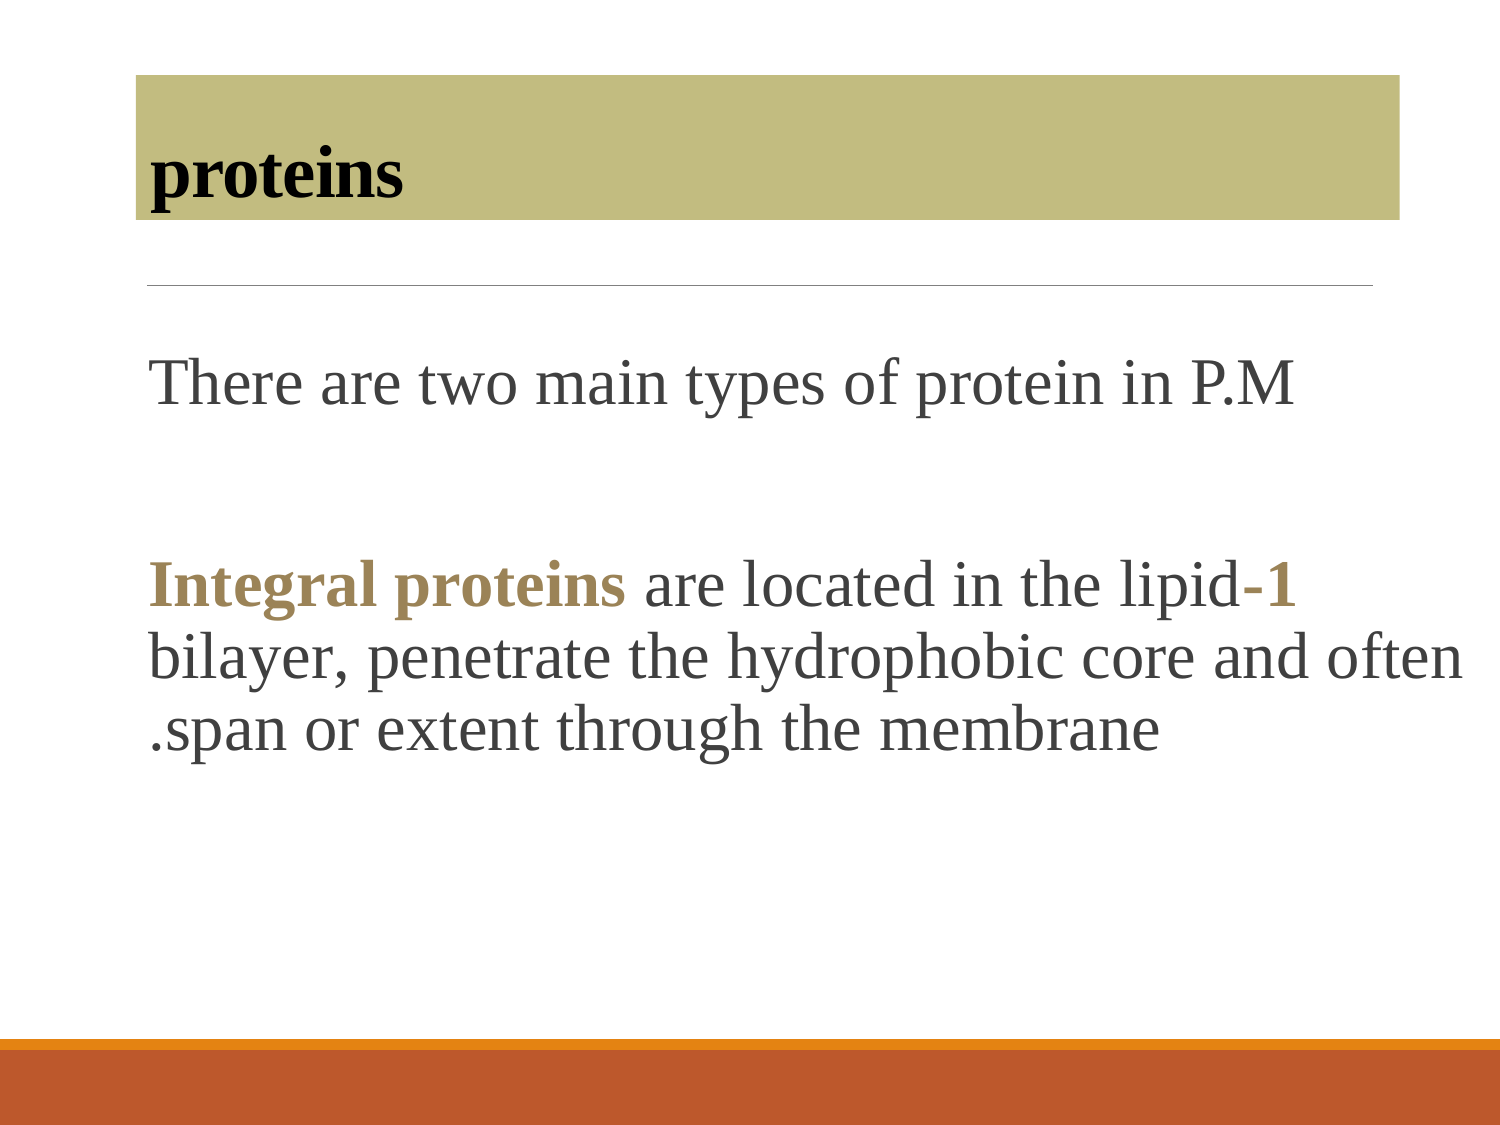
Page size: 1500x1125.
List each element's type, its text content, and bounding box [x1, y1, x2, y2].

list There are two main types of protein in P.M 1-Integral proteins are located in the lipid bilayer, penetrate the hydrophobic core and often span or extent through the membrane. [148, 219, 1483, 936]
title proteins [135, 75, 1400, 220]
